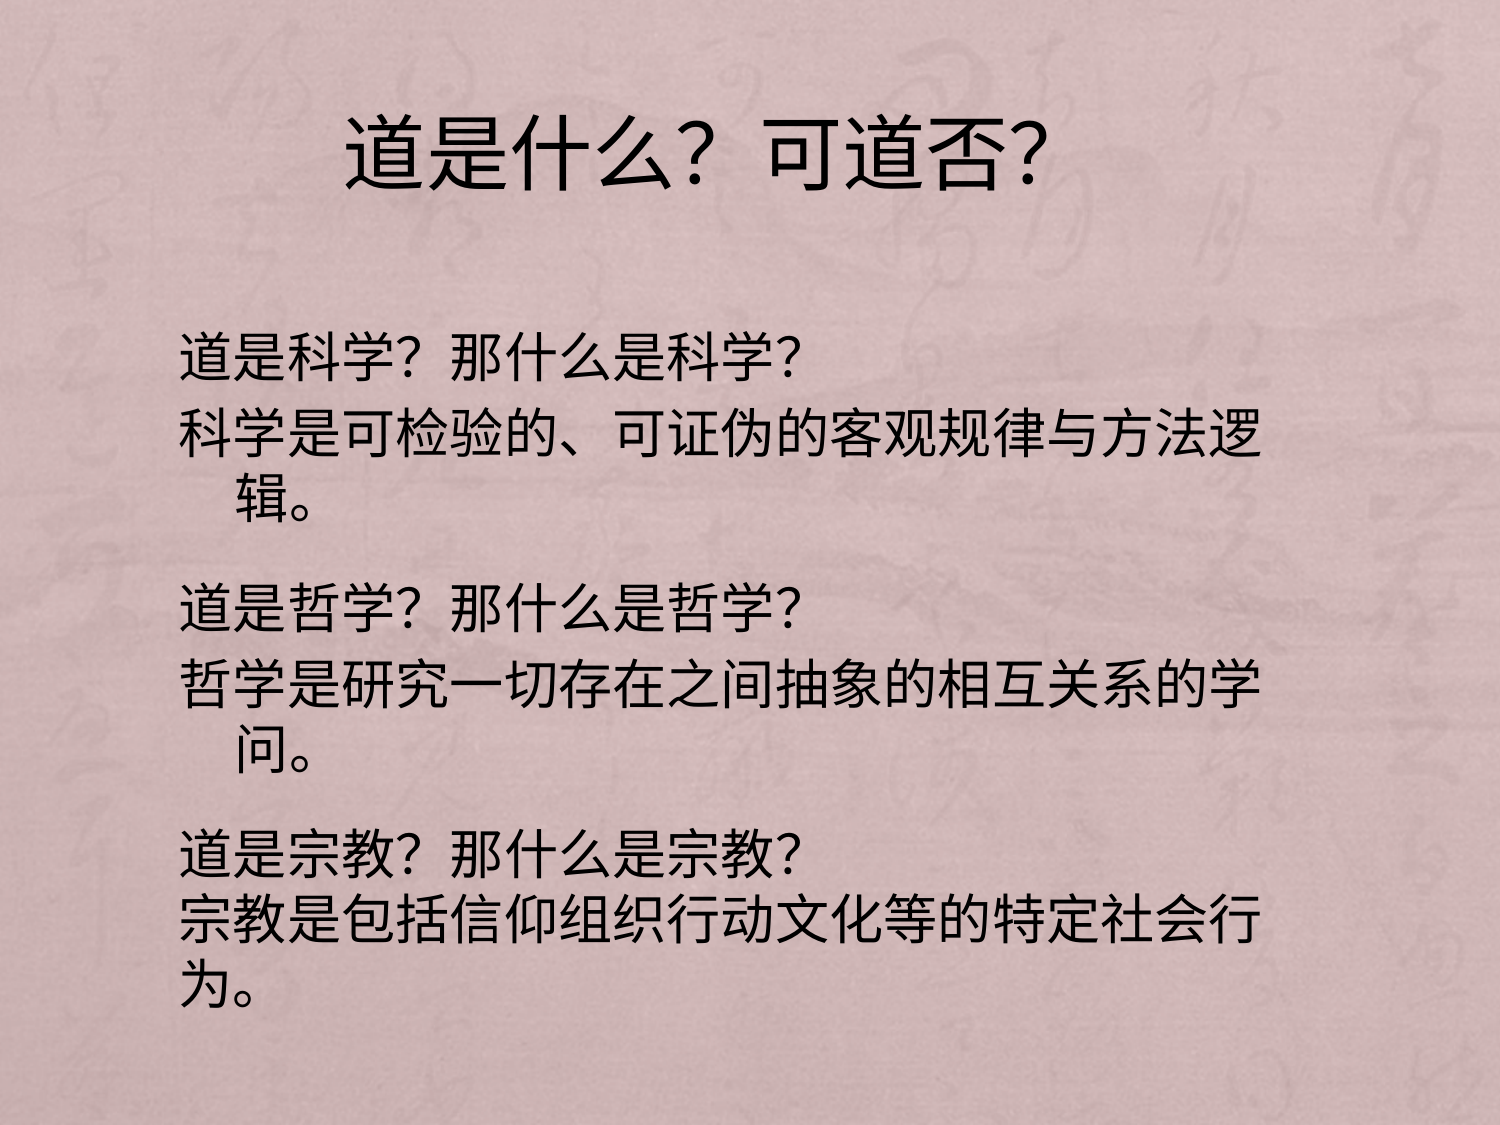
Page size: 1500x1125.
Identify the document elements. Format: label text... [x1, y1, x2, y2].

text_box 道是什么？可道否？ [328, 93, 1184, 209]
text_box 道是宗教？那什么是宗教？ 宗教是包括信仰组织行动文化等的特定社会行为。 [164, 813, 1360, 1023]
text_box 道是哲学？那什么是哲学？ 哲学是研究一切存在之间抽象的相互关系的学问。 [164, 567, 1360, 788]
text_box 道是科学？那什么是科学？ 科学是可检验的、可证伪的客观规律与方法逻辑。 [164, 316, 1360, 537]
